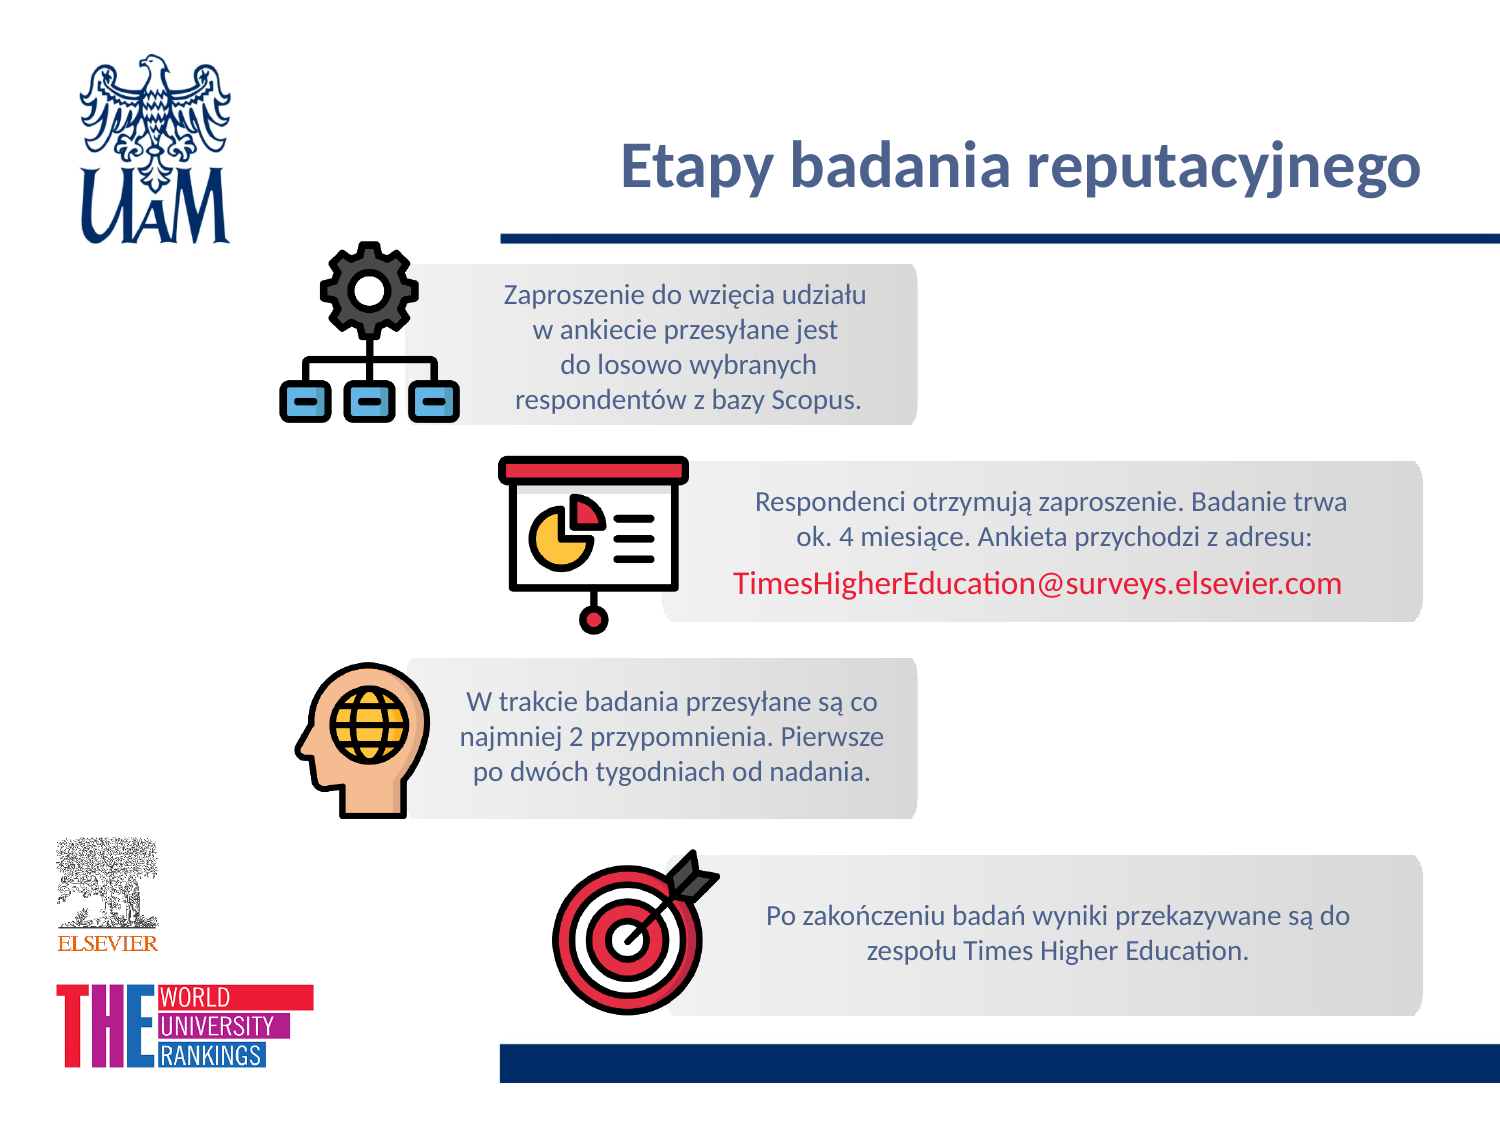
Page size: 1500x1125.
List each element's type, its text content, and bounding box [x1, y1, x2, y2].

title Etapy badania reputacyjnego [605, 113, 1500, 232]
text_box Zaproszenie do wzięcia udziału w ankiecie przesyłane jest do losowo wybranych respondentów z bazy Scopus. [465, 268, 918, 423]
text_box [726, 855, 1423, 1016]
text_box W trakcie badania przesyłane są co najmniej 2 przypomnienia. Pierwsze po dwóch tygodniach od nadania. [446, 674, 905, 795]
text_box Respondenci otrzymują zaproszenie. Badanie trwa ok. 4 miesiące. Ankieta przychodzi z adresu: [715, 475, 1395, 554]
text_box [405, 658, 918, 819]
text_box [465, 264, 918, 268]
picture [52, 54, 1500, 1089]
text_box Po zakończeniu badań wyniki przekazywane są do zespołu Times Higher Education. [726, 888, 1398, 974]
text_box TimesHigherEducation@surveys.elsevier.com [694, 554, 1409, 609]
text_box [694, 461, 1423, 622]
